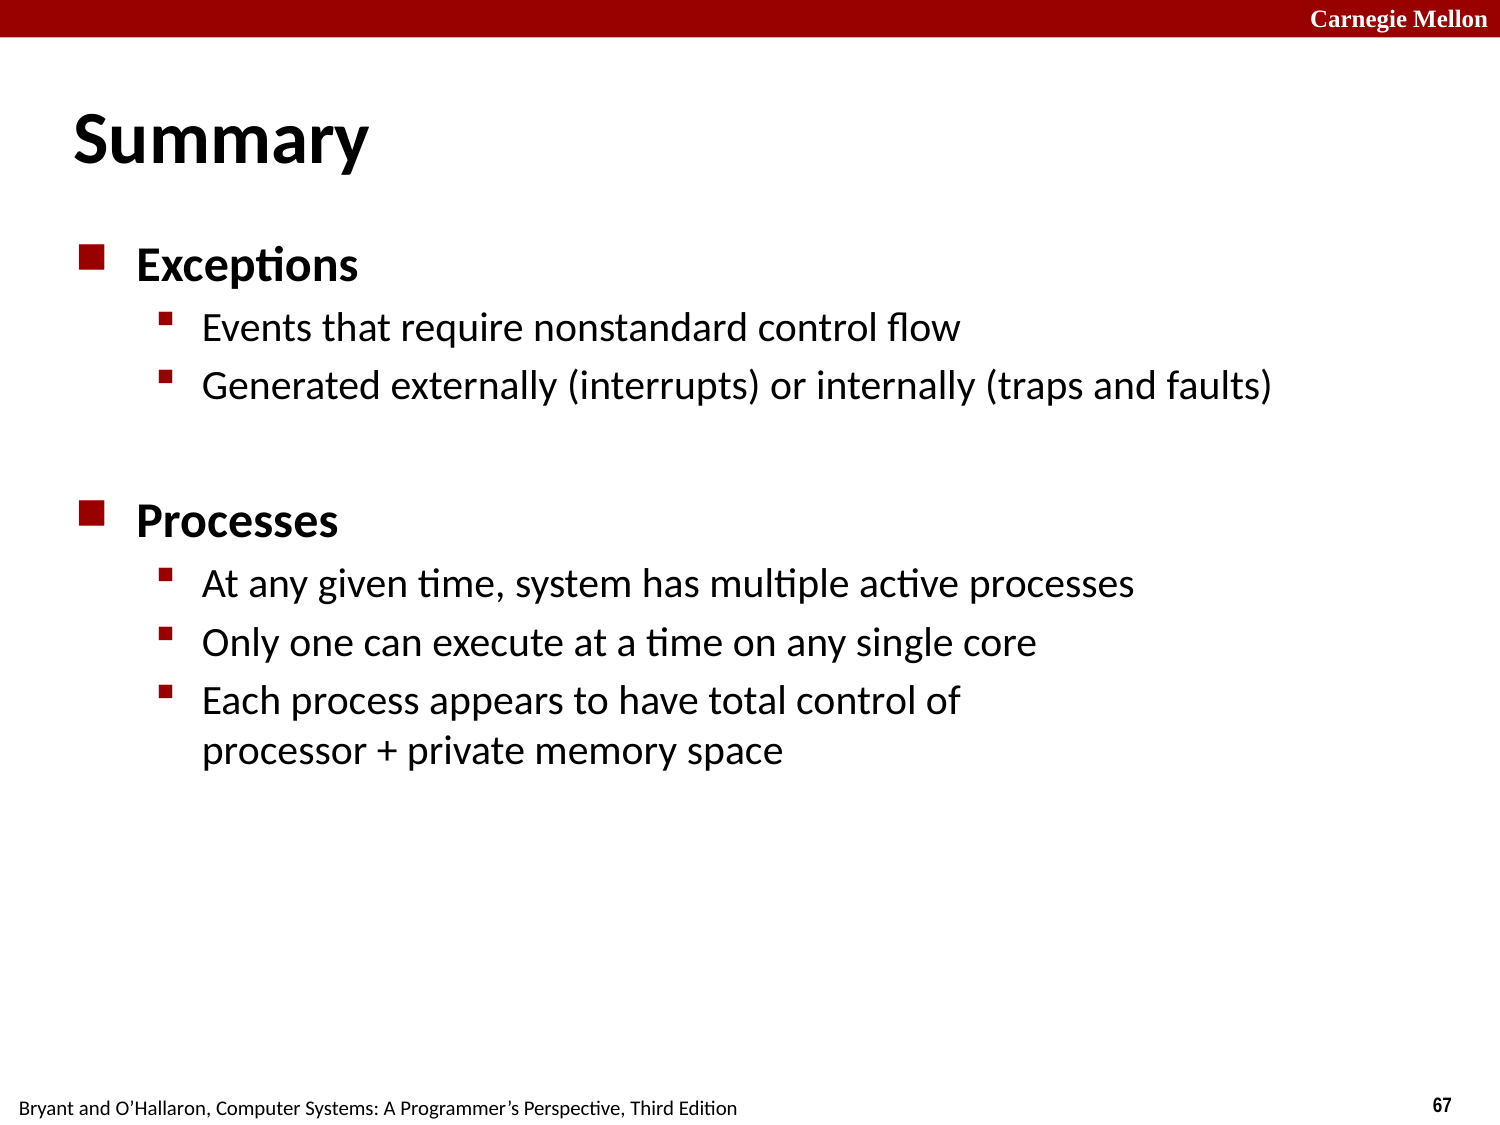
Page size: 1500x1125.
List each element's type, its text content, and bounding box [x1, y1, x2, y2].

title Summary [58, 71, 1305, 197]
list Exceptions Events that require nonstandard control flow Generated externally (interrupts) or internally (traps and faults) Processes At any given time, system has multiple active processes Only one can execute at a time on any single core Each process appears to have total control of processor + private memory space [64, 223, 1361, 1040]
